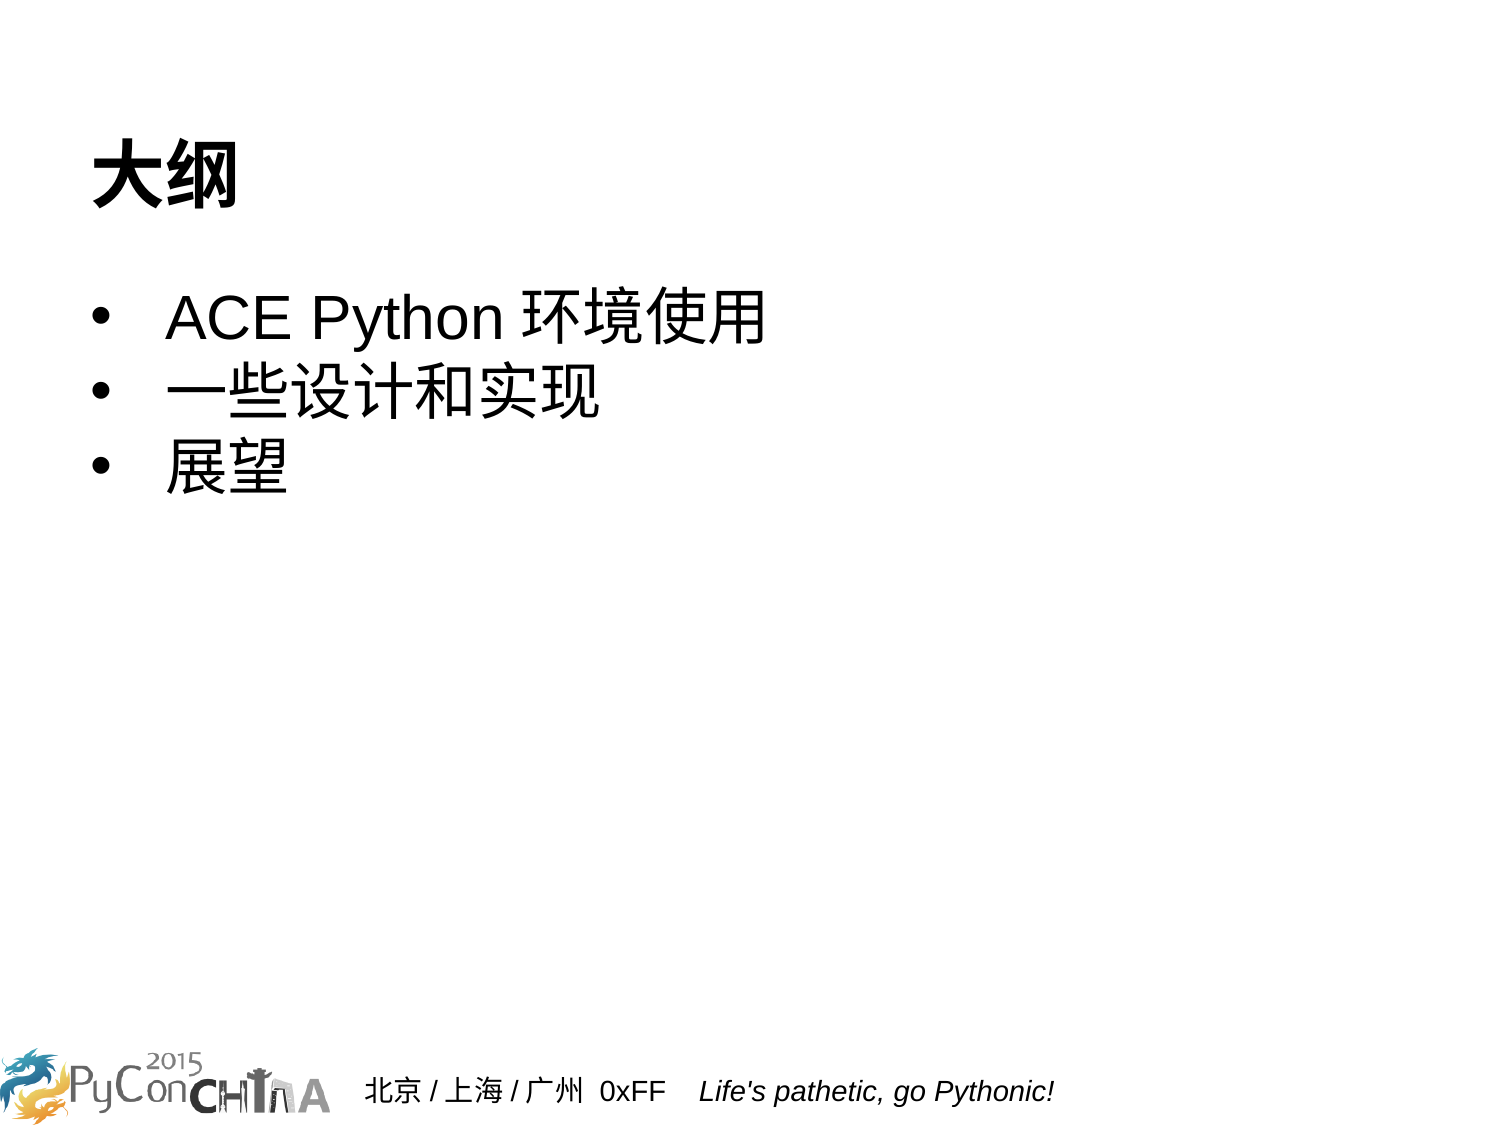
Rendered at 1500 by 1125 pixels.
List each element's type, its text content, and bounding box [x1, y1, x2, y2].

picture [0, 1048, 330, 1125]
list ACE Python环境使用 一些设计和实现 展望 [75, 262, 1425, 1078]
title 大纲 [75, 45, 1425, 233]
